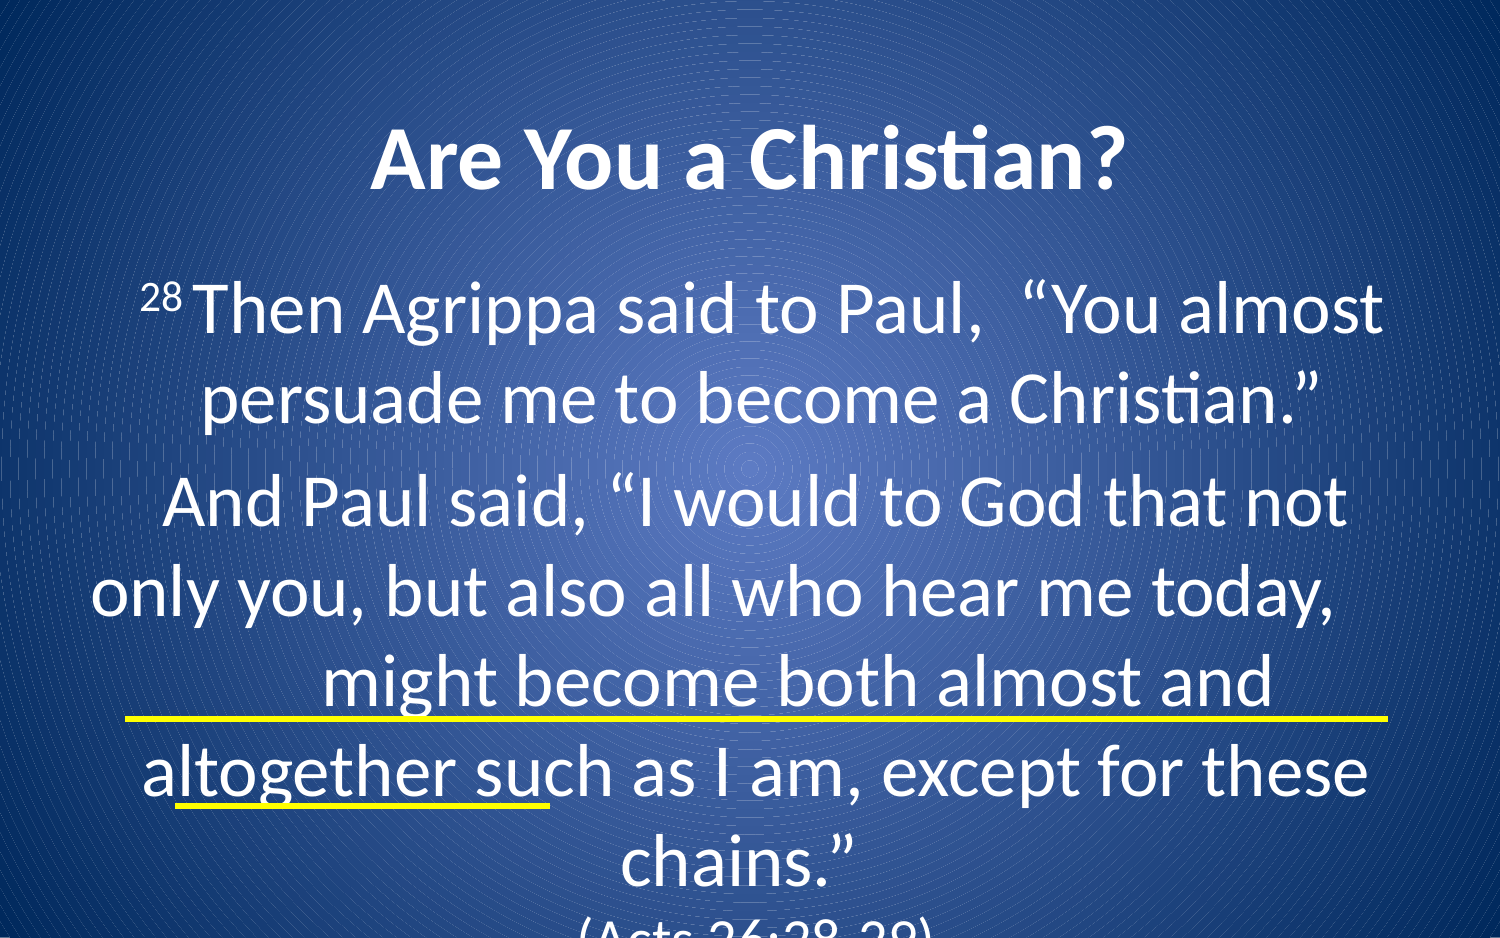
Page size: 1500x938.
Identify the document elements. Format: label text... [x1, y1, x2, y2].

text_box 28 Then Agrippa said to Paul, “You almost persuade me to become a Christian.” [112, 251, 1413, 443]
text_box And Paul said, “I would to God that not only you, but also all who hear me today, might become both almost and altogether such as I am, except for these chains.” (Acts 26:28-29) [74, 443, 1438, 938]
title Are You a Christian? [75, 75, 1425, 232]
